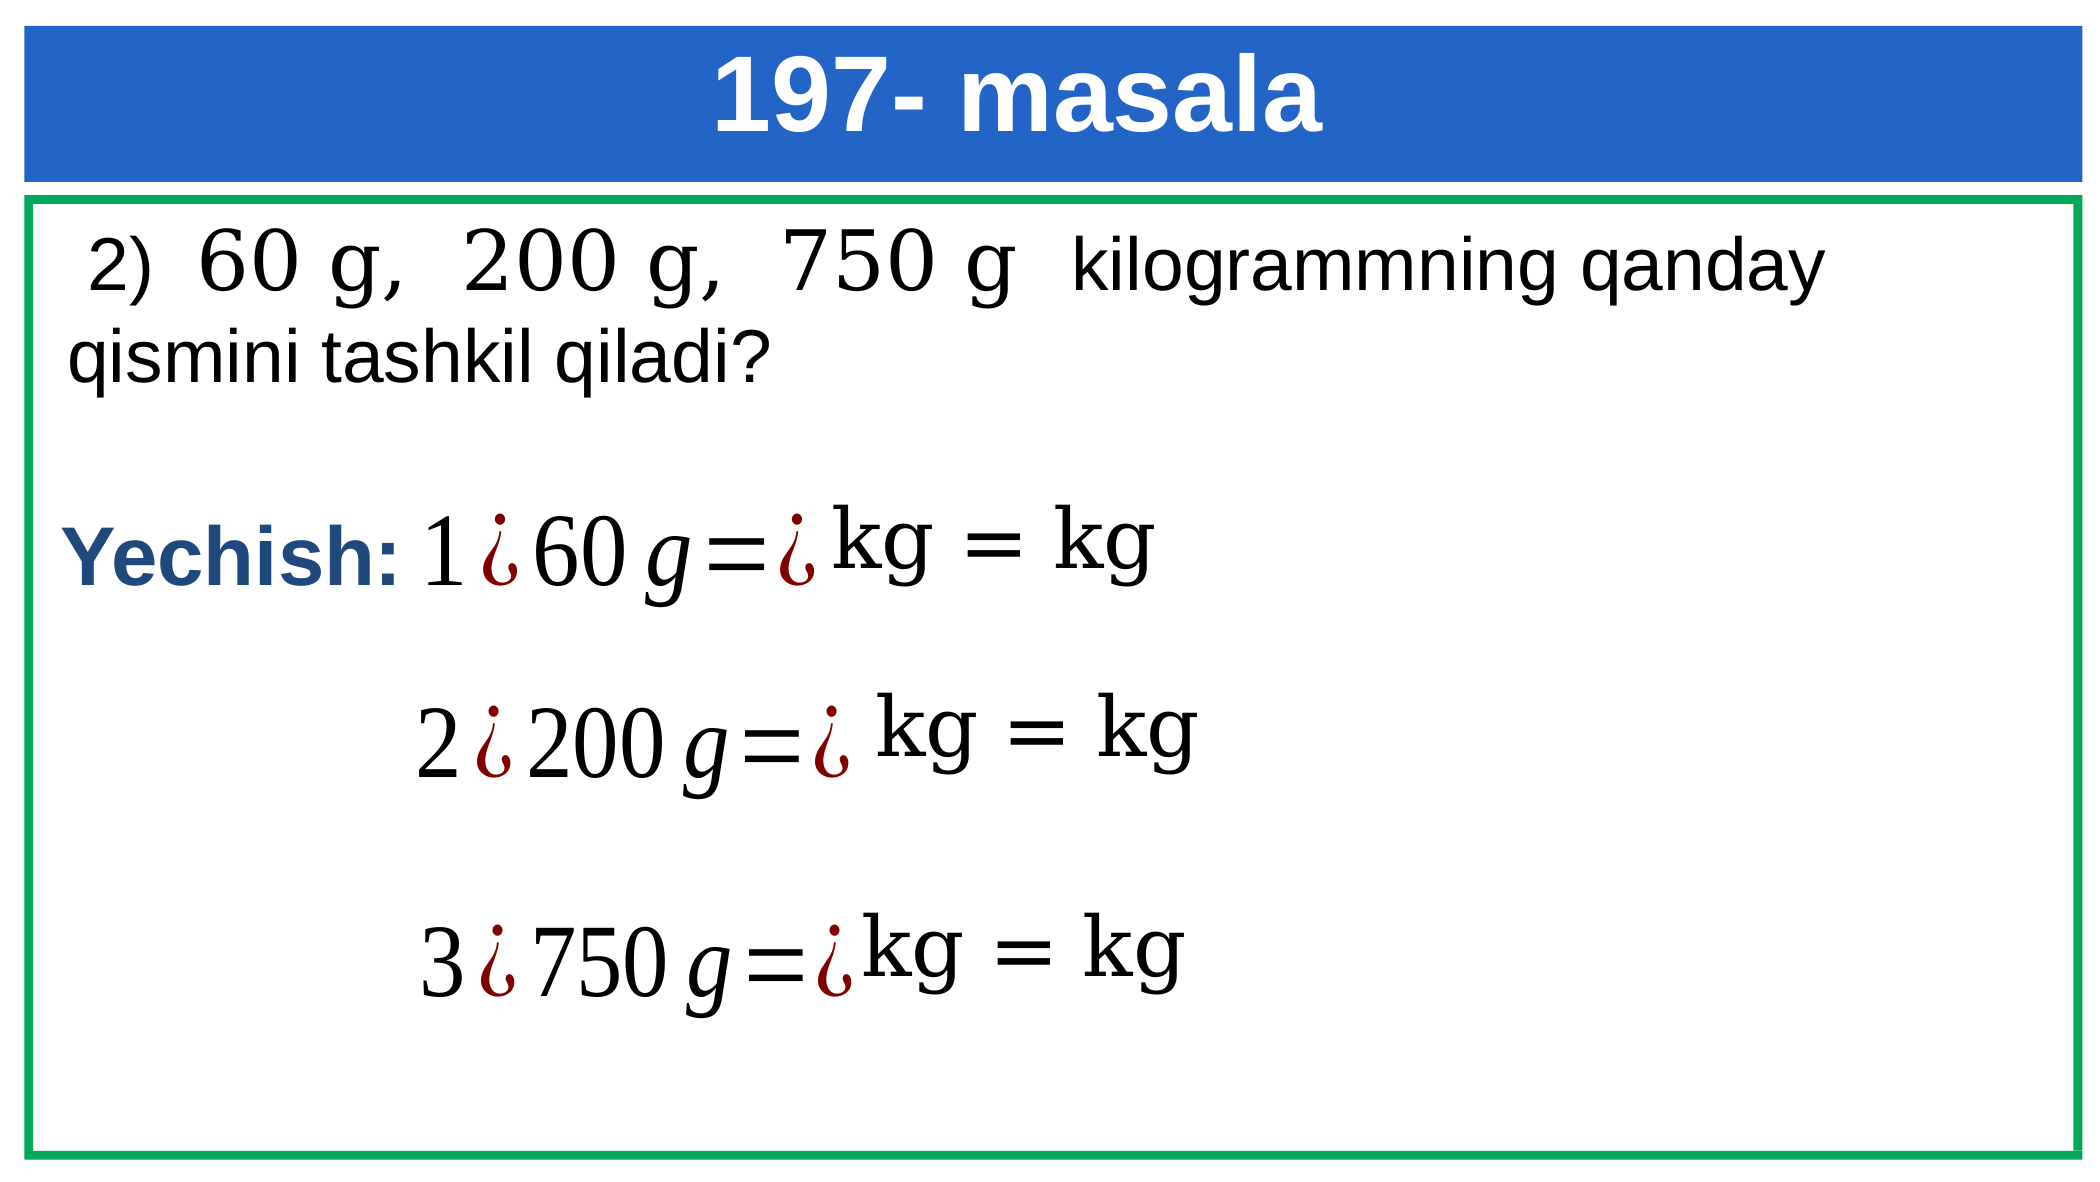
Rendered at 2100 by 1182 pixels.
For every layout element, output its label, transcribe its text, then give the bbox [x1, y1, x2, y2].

title 197- masala [542, 23, 1494, 196]
text_box 2) 60 g, 200 g, 750 g kilogrammning qanday qismini tashkil qiladi? [45, 196, 2065, 409]
text_box Yechish: [45, 494, 418, 610]
